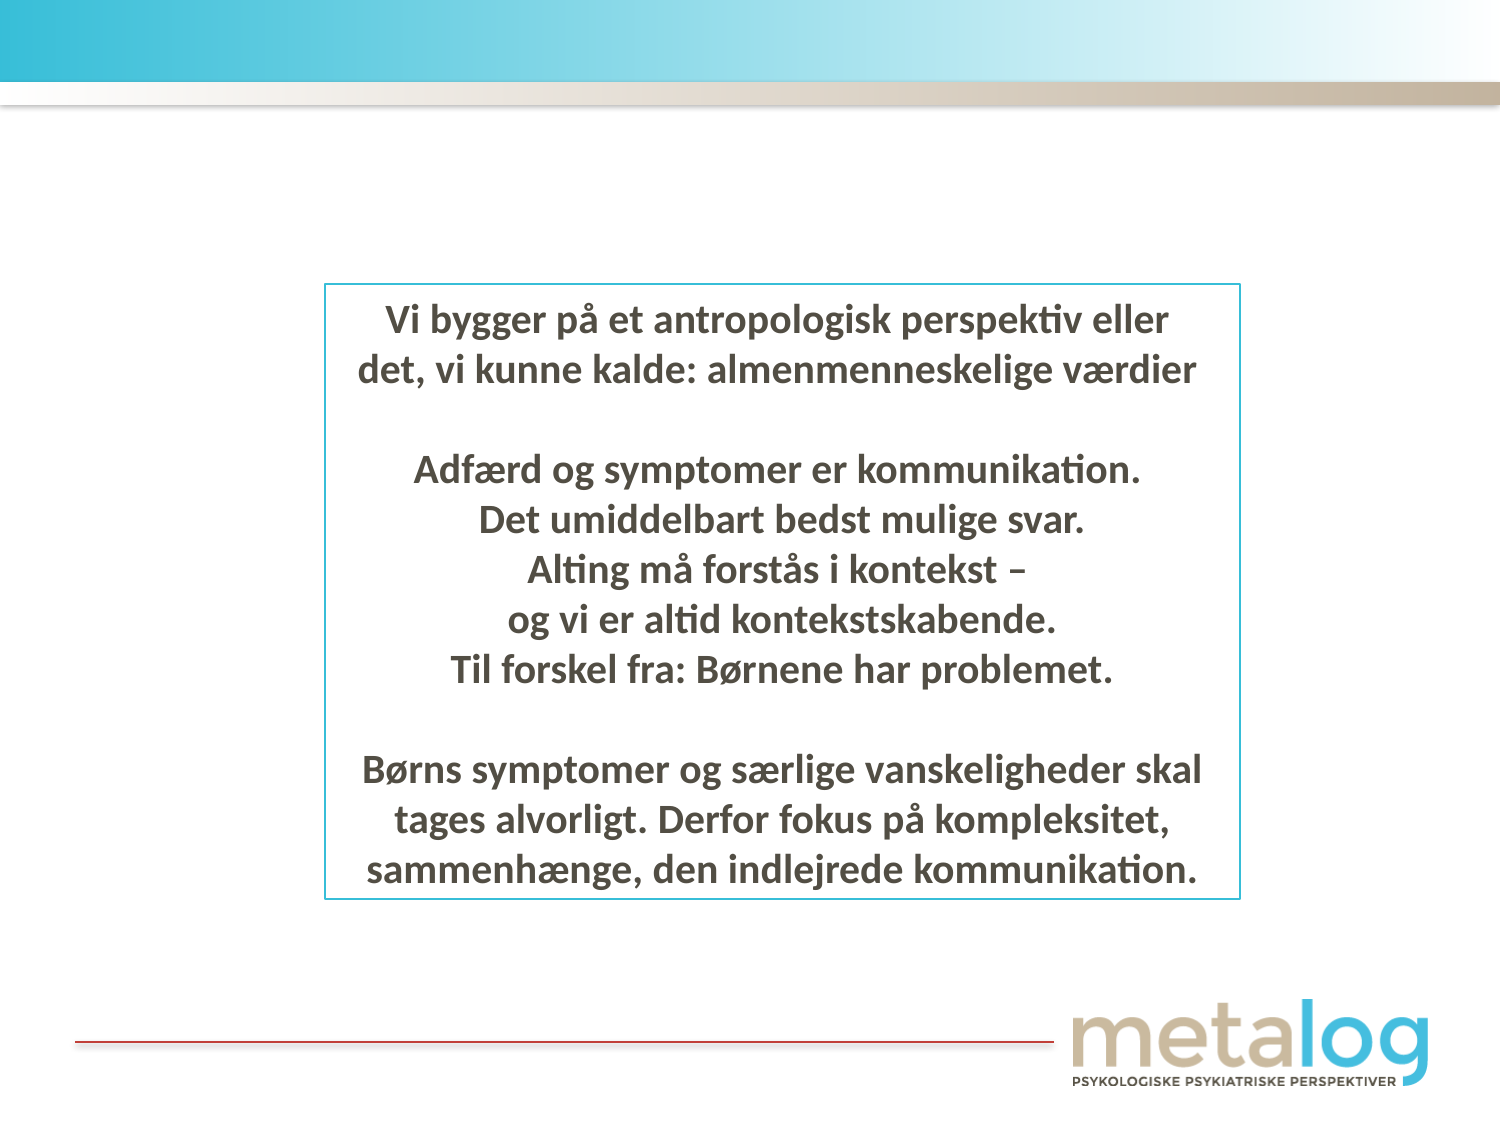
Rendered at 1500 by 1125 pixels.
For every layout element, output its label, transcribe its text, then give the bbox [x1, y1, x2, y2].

text_box Vi bygger på et antropologisk perspektiv eller det, vi kunne kalde: almenmenneskelige værdier Adfærd og symptomer er kommunikation. Det umiddelbart bedst mulige svar. Alting må forstås i kontekst – og vi er altid kontekstskabende. Til forskel fra: Børnene har problemet. Børns symptomer og særlige vanskeligheder skal tages alvorligt. Derfor fokus på kompleksitet, sammenhænge, den indlejrede kommunikation. [324, 283, 1241, 899]
picture [1073, 999, 1428, 1086]
